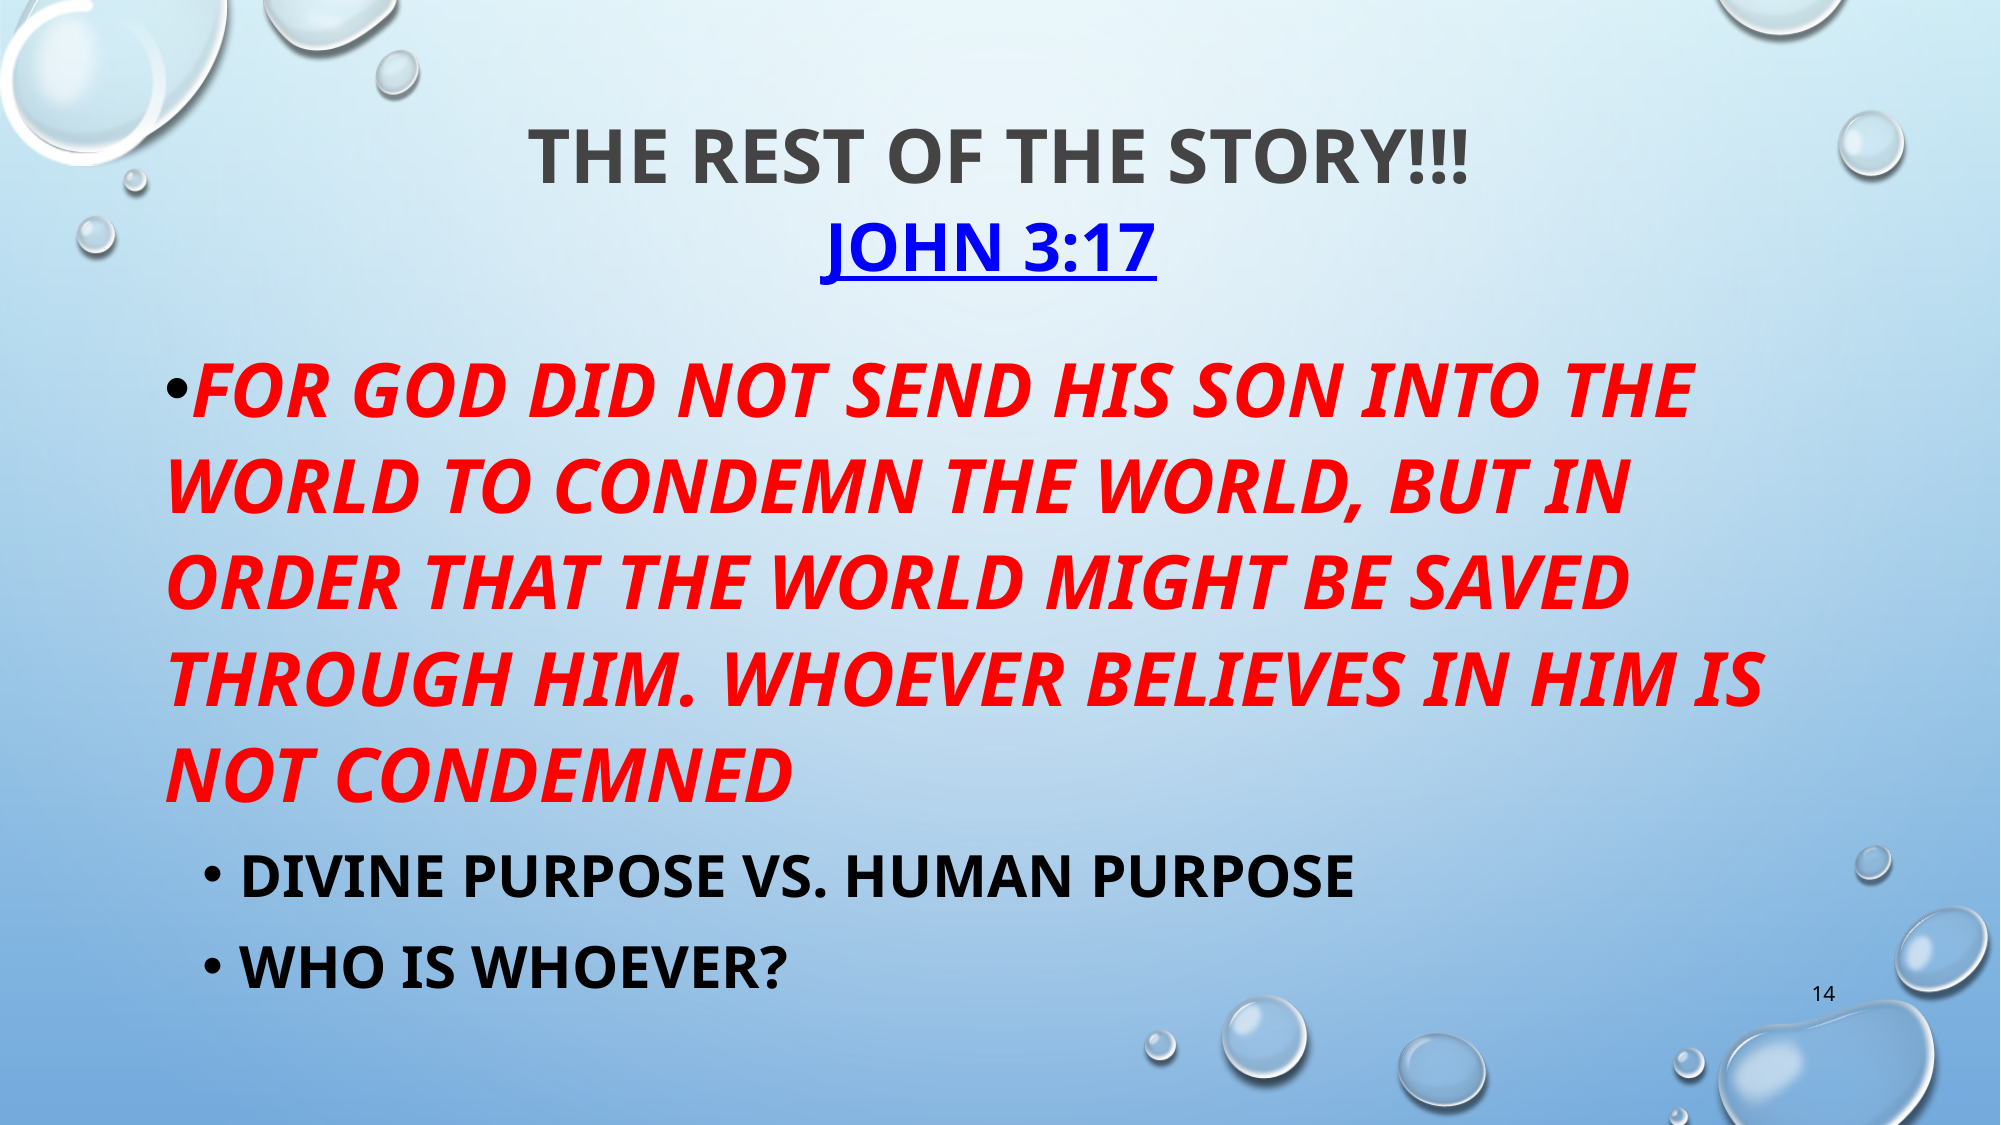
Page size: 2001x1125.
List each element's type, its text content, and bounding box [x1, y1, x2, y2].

slide_number 14 [1724, 965, 1851, 1025]
list For God did not send his Son into the world to condemn the world, but in order that the world might be saved through him. Whoever believes in him is not condemned Divine purpose vs. human purpose Who is whoever? [149, 328, 1850, 1025]
title The rest of the story!!! John 3:17 [149, 62, 1851, 325]
picture [0, 0, 2000, 1125]
